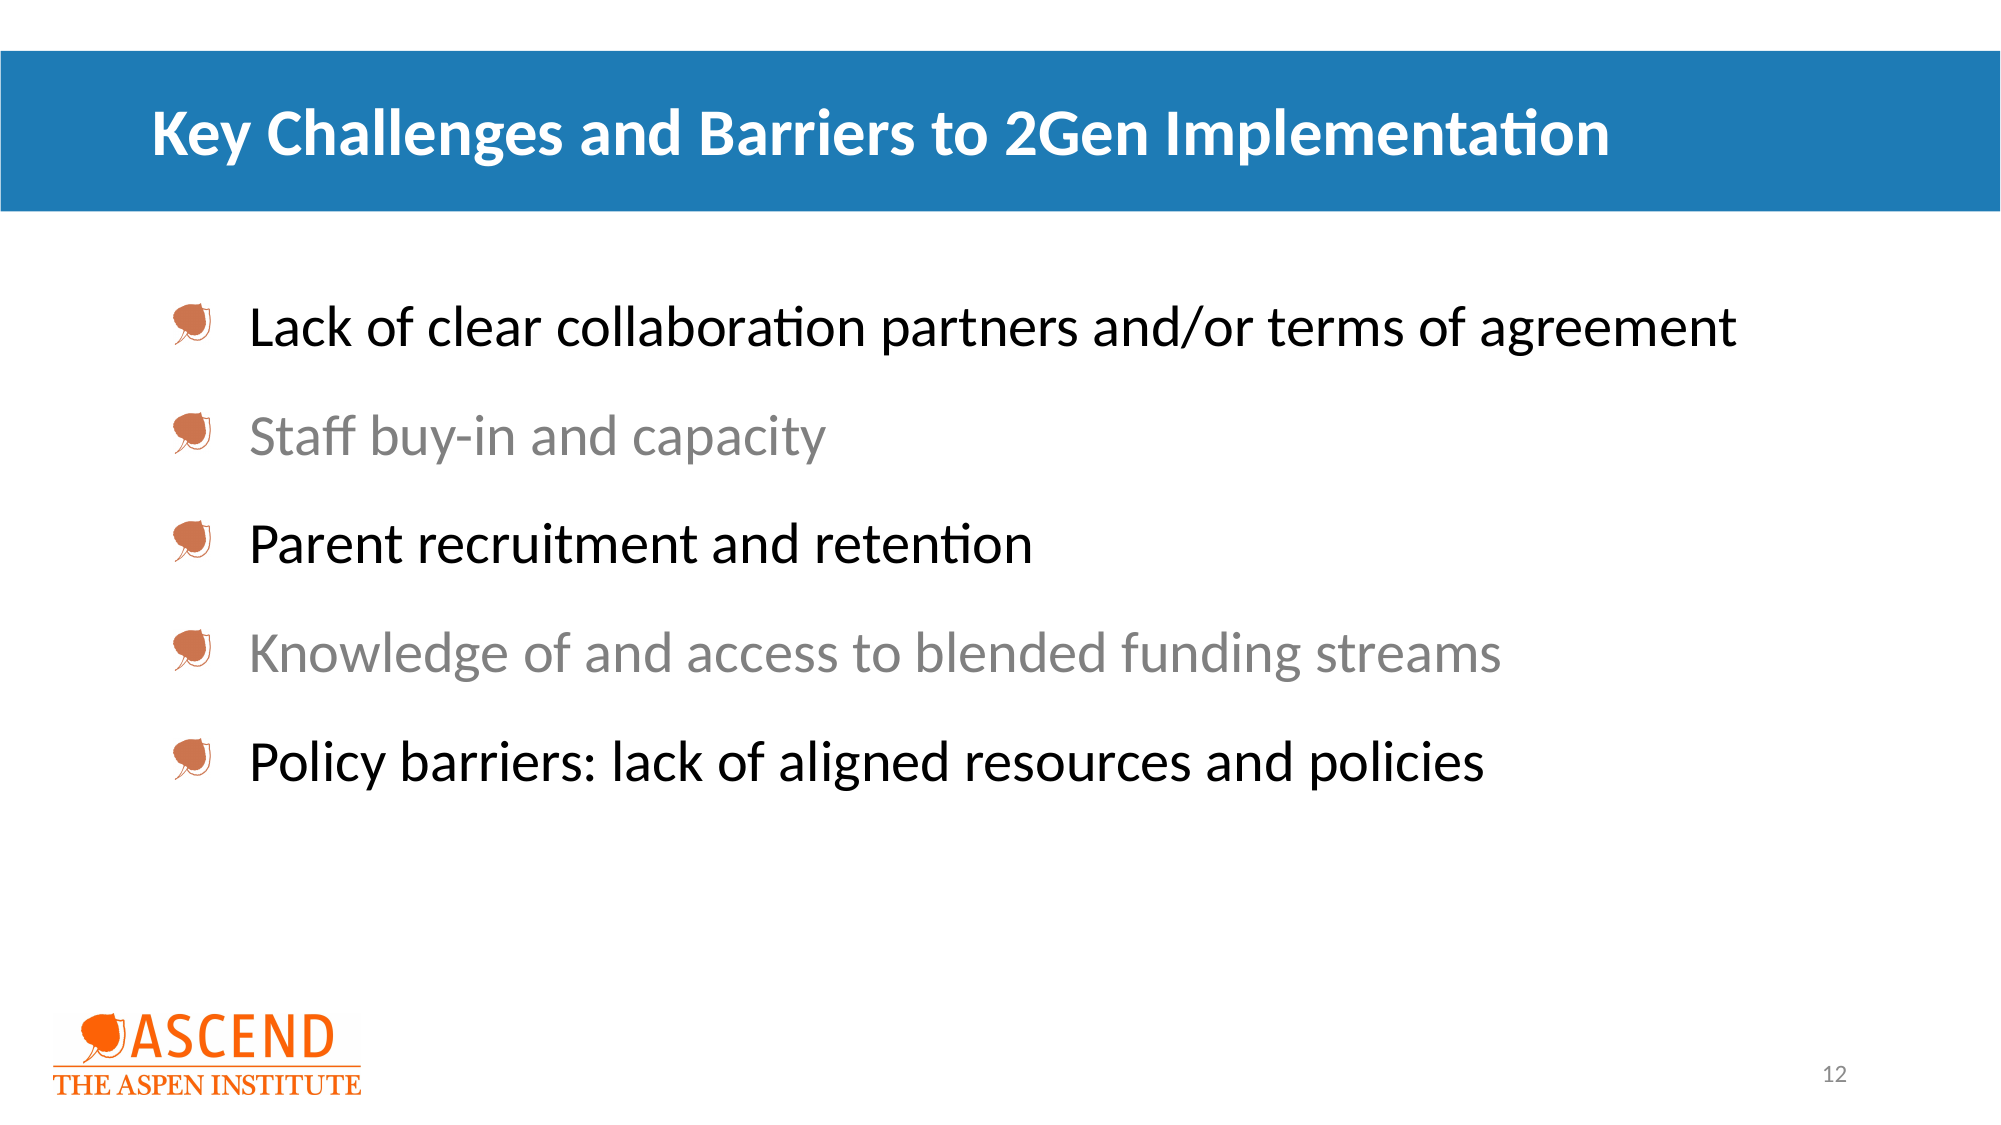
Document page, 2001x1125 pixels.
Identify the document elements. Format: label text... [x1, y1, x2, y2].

list Lack of clear collaboration partners and/or terms of agreement Staff buy-in and capacity Parent recruitment and retention Knowledge of and access to blended funding streams Policy barriers: lack of aligned resources and policies [158, 288, 1766, 1043]
picture [173, 303, 211, 345]
picture [173, 412, 211, 454]
slide_number 12 [1412, 1042, 1863, 1103]
title Key Challenges and Barriers to 2Gen Implementation [137, 24, 1863, 243]
picture [53, 1013, 361, 1095]
picture [173, 520, 211, 562]
picture [173, 629, 211, 671]
picture [173, 738, 211, 780]
